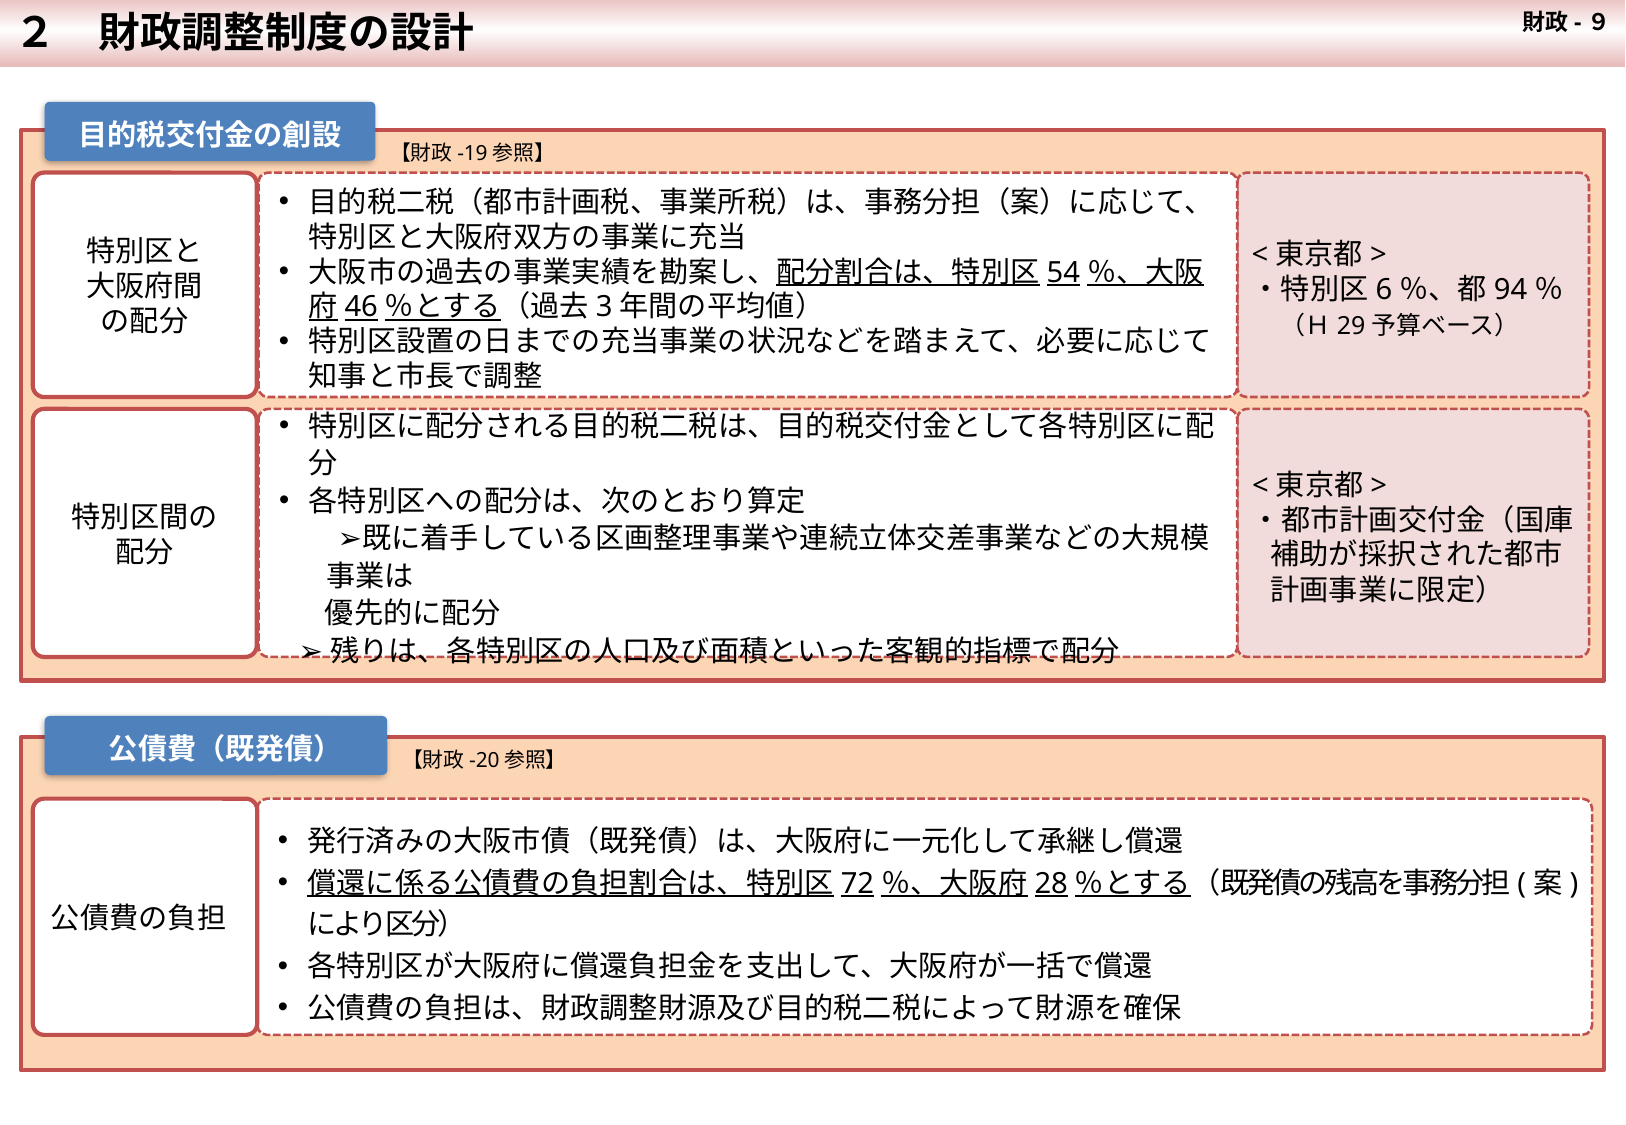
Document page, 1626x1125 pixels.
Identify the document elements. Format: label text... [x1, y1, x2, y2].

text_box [20, 101, 1605, 681]
text_box ２ 財政調整制度の設計 [0, 0, 1625, 68]
text_box 財政-９ [1455, 0, 1625, 42]
table_cell [30, 175, 1594, 408]
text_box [32, 798, 1593, 1036]
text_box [20, 715, 1605, 1071]
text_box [32, 408, 1590, 658]
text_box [32, 172, 1590, 398]
table_cell 目的税 [30, 801, 1597, 1046]
